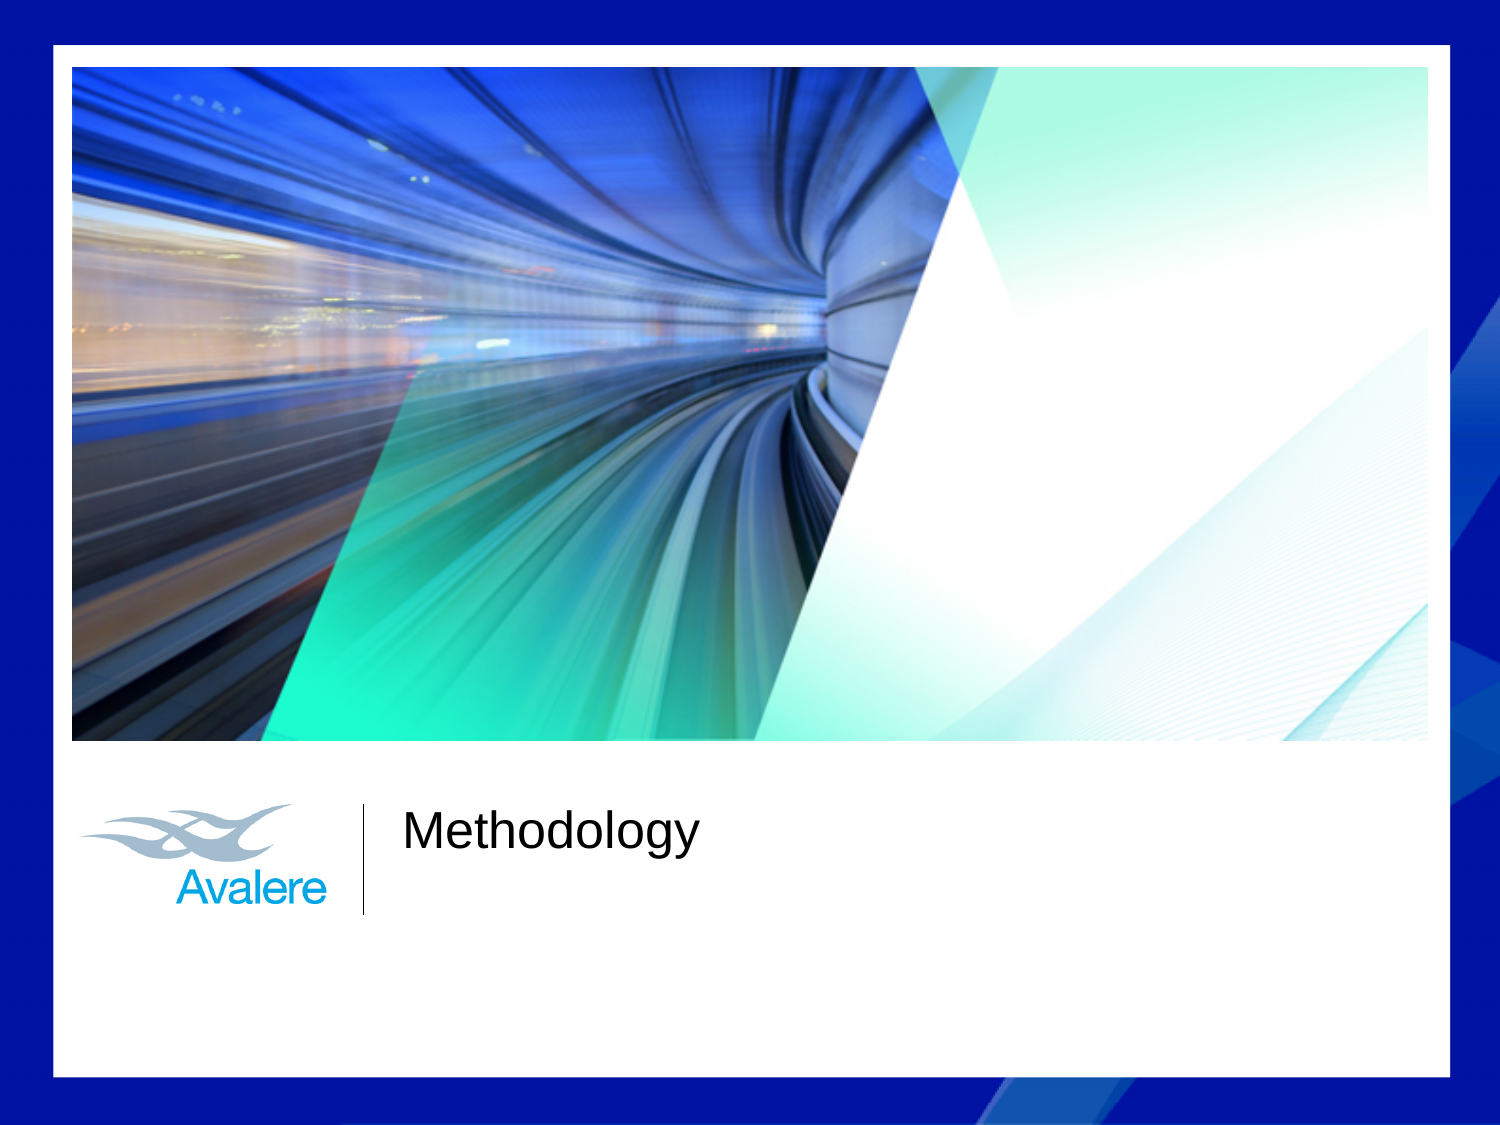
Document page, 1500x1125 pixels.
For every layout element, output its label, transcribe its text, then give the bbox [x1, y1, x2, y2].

picture [0, 0, 1500, 1125]
text_box Methodology [387, 788, 1425, 866]
